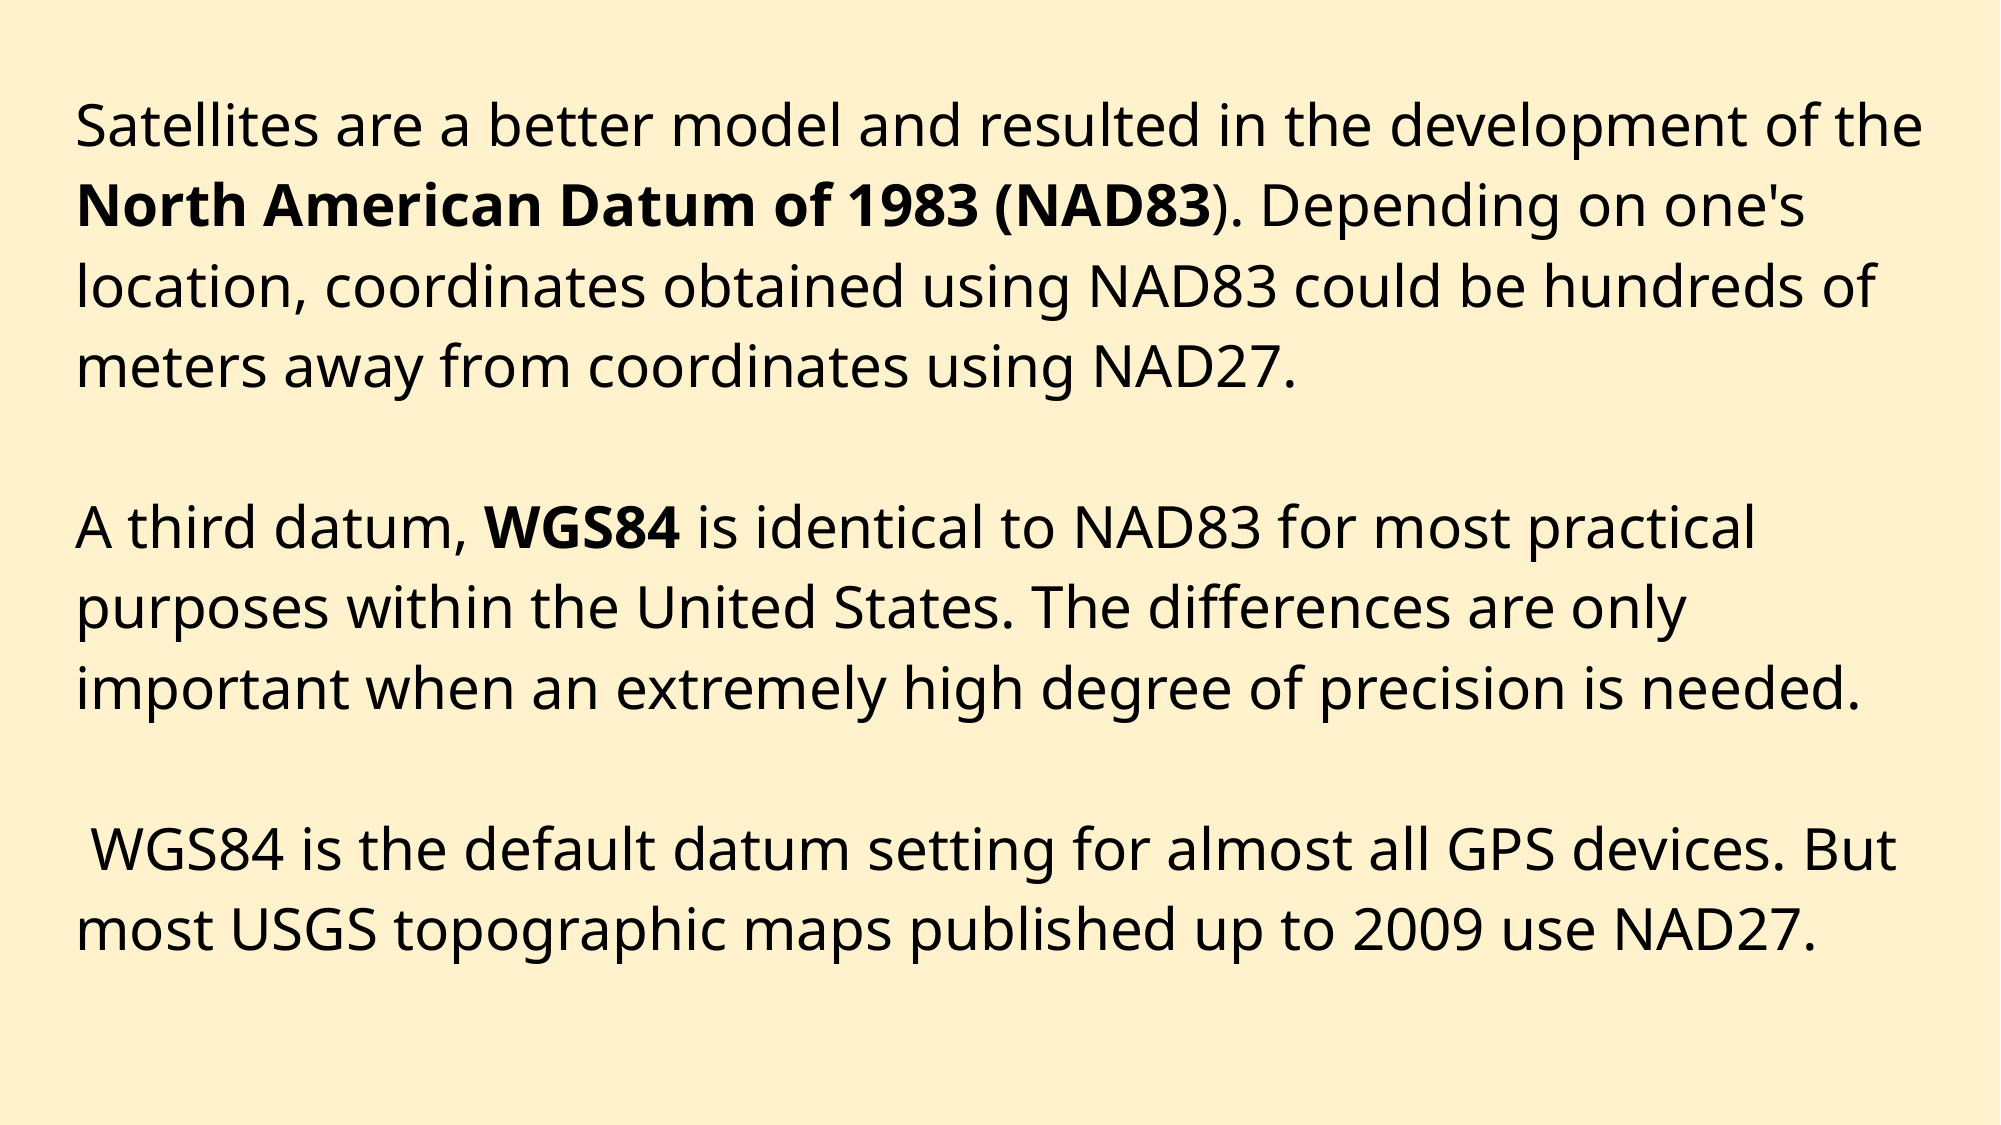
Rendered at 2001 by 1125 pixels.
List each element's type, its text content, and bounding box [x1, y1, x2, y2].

text_box Satellites are a better model and resulted in the development of the North American Datum of 1983 (NAD83). Depending on one's location, coordinates obtained using NAD83 could be hundreds of meters away from coordinates using NAD27. A third datum, WGS84 is identical to NAD83 for most practical purposes within the United States. The differences are only important when an extremely high degree of precision is needed. WGS84 is the default datum setting for almost all GPS devices. But most USGS topographic maps published up to 2009 use NAD27. [60, 70, 1968, 970]
